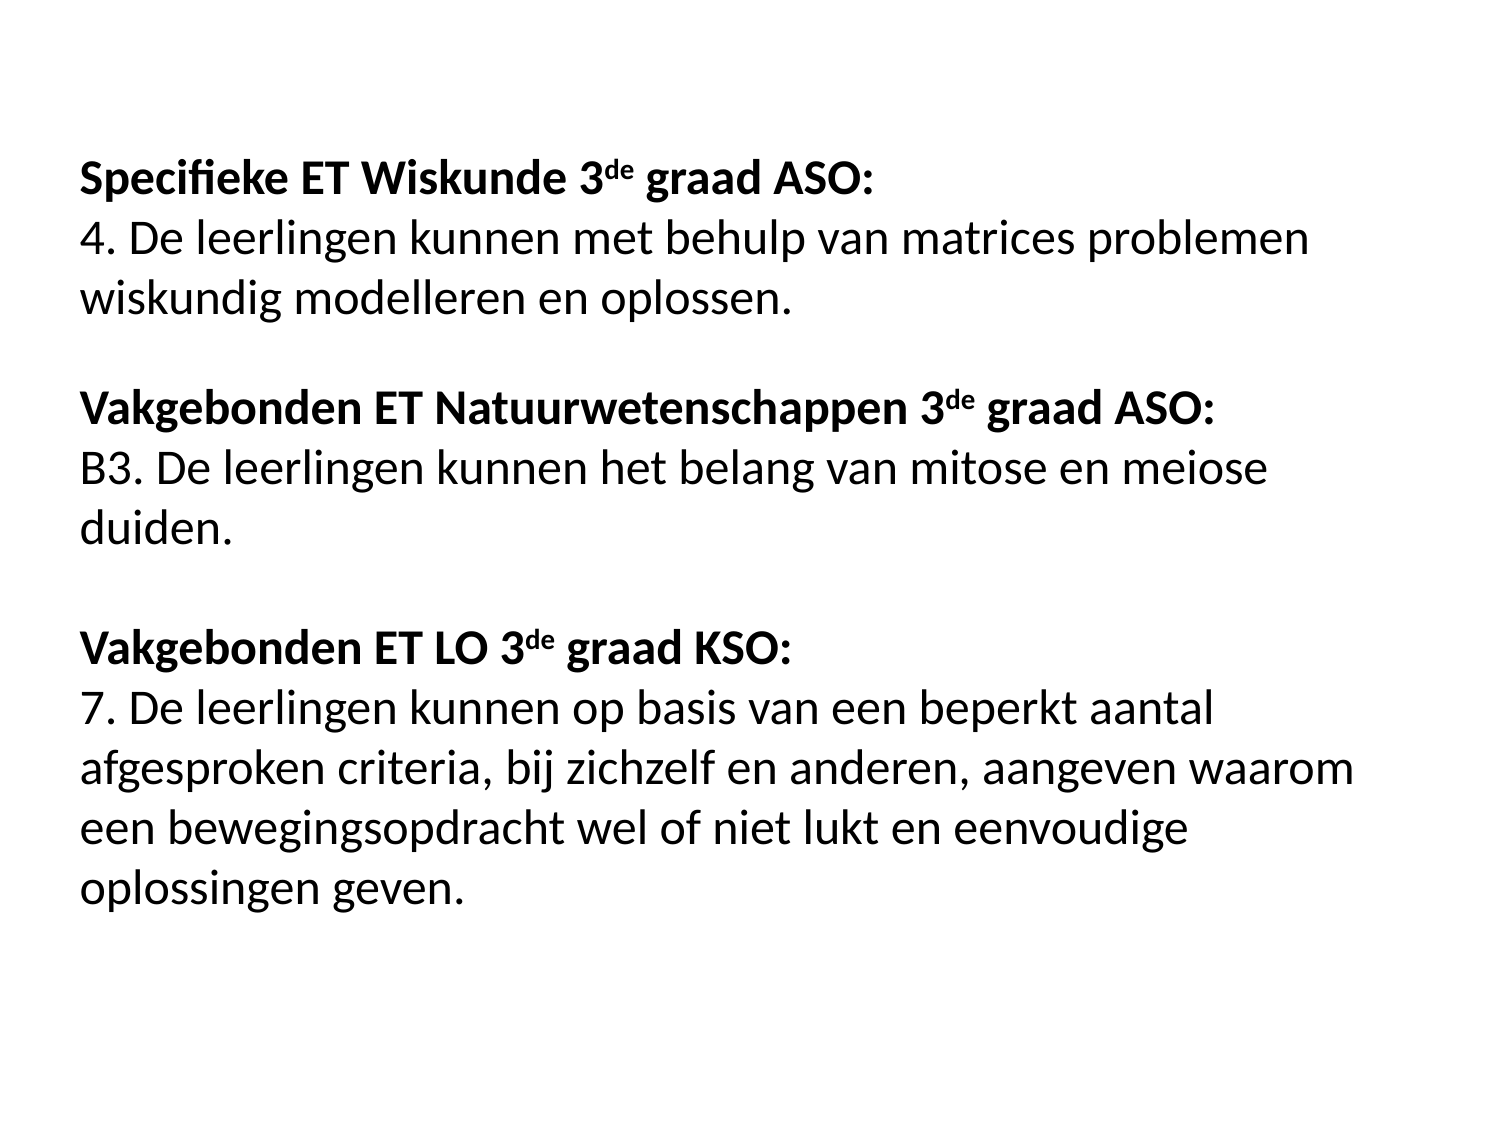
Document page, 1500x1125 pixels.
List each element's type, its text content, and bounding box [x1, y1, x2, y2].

text_box Specifieke ET Wiskunde 3de graad ASO: 4. De leerlingen kunnen met behulp van matrices problemen wiskundig modelleren en oplossen. Vakgebonden ET Natuurwetenschappen 3de graad ASO: B3. De leerlingen kunnen het belang van mitose en meiose duiden. Vakgebonden ET LO 3de graad KSO: 7. De leerlingen kunnen op basis van een beperkt aantal afgesproken criteria, bij zichzelf en anderen, aangeven waarom een bewegingsopdracht wel of niet lukt en eenvoudige oplossingen geven. [64, 137, 1436, 992]
